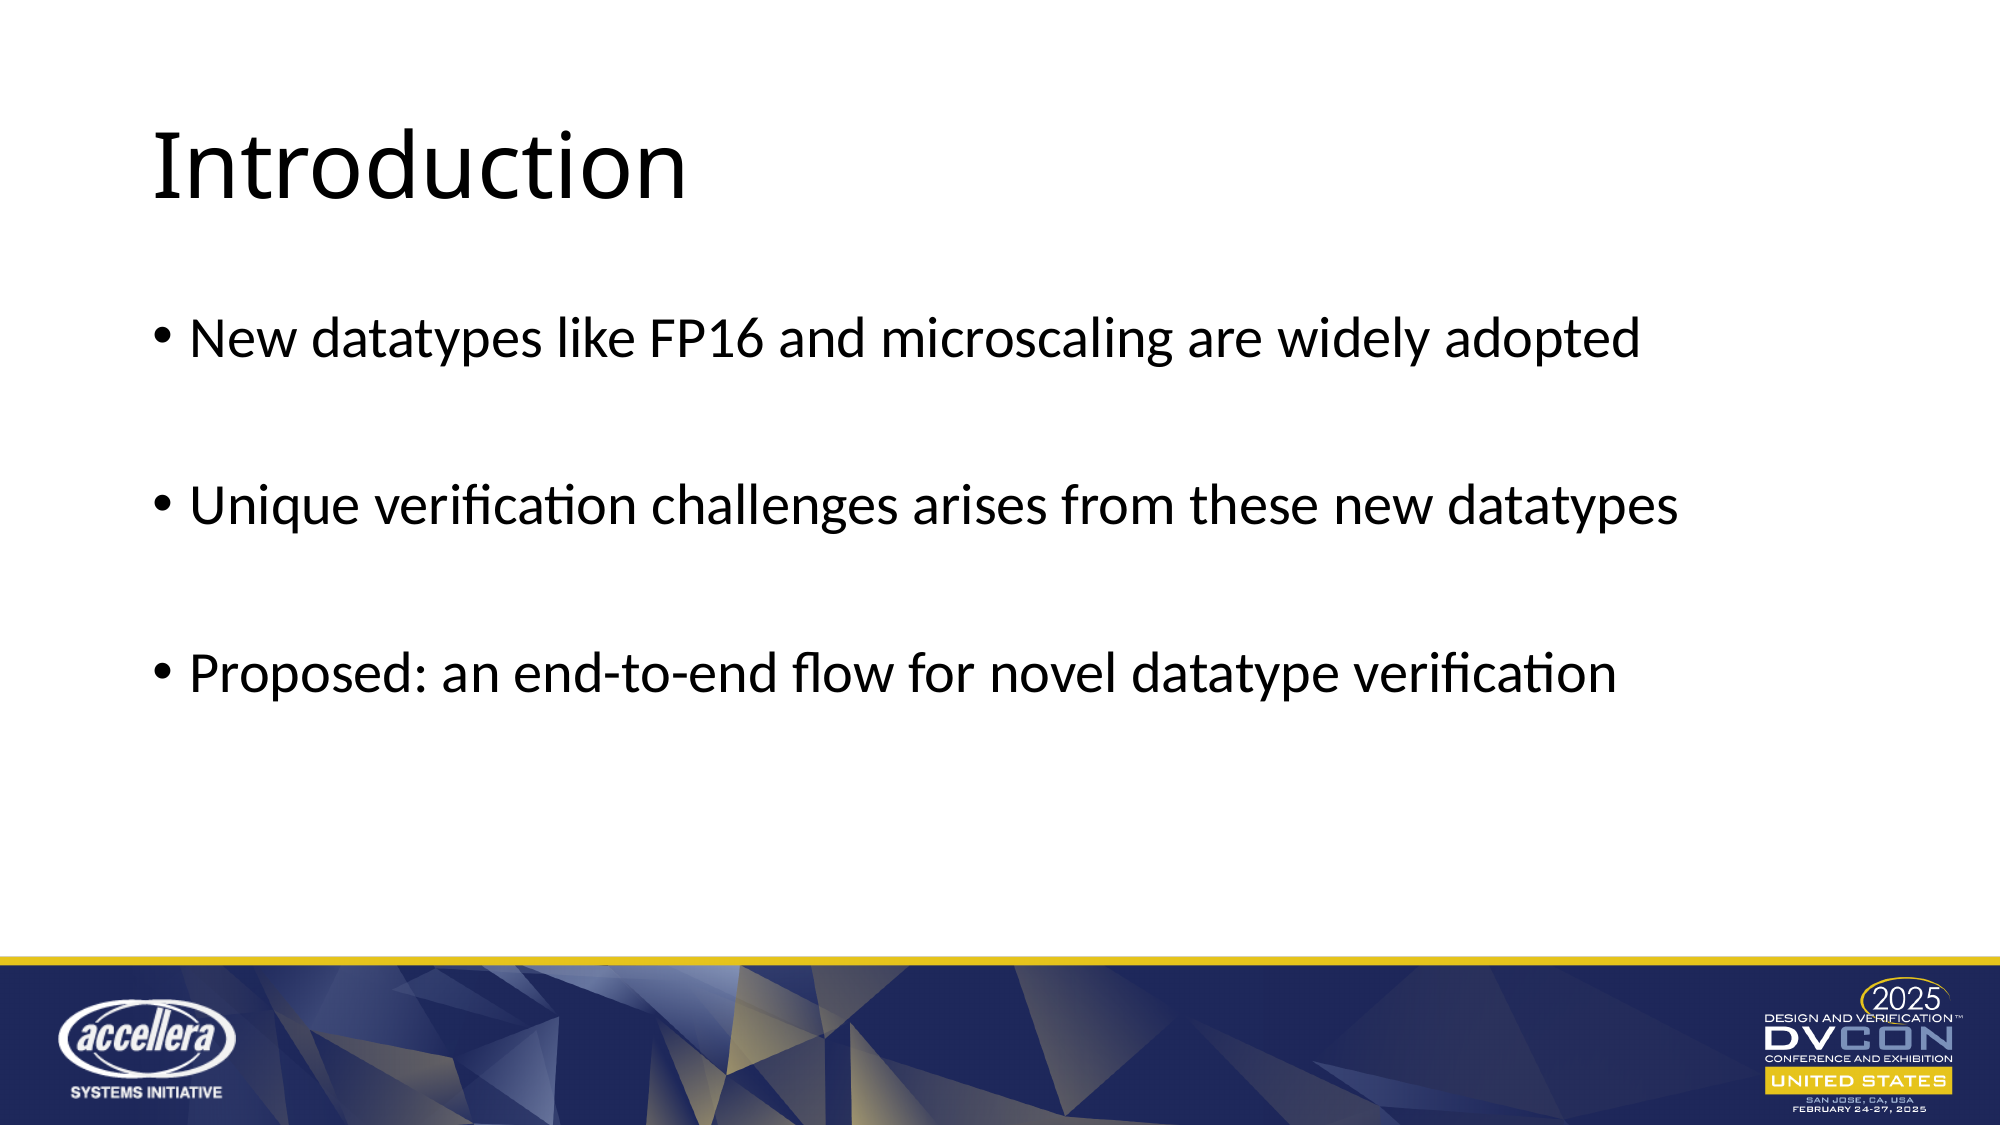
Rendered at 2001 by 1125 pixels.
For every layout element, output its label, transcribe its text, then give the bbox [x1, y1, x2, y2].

title Introduction [137, 59, 1863, 278]
list New datatypes like FP16 and microscaling are widely adopted Unique verification challenges arises from these new datatypes Proposed: an end-to-end flow for novel datatype verification [137, 299, 1863, 1014]
picture [0, 0, 2000, 1125]
